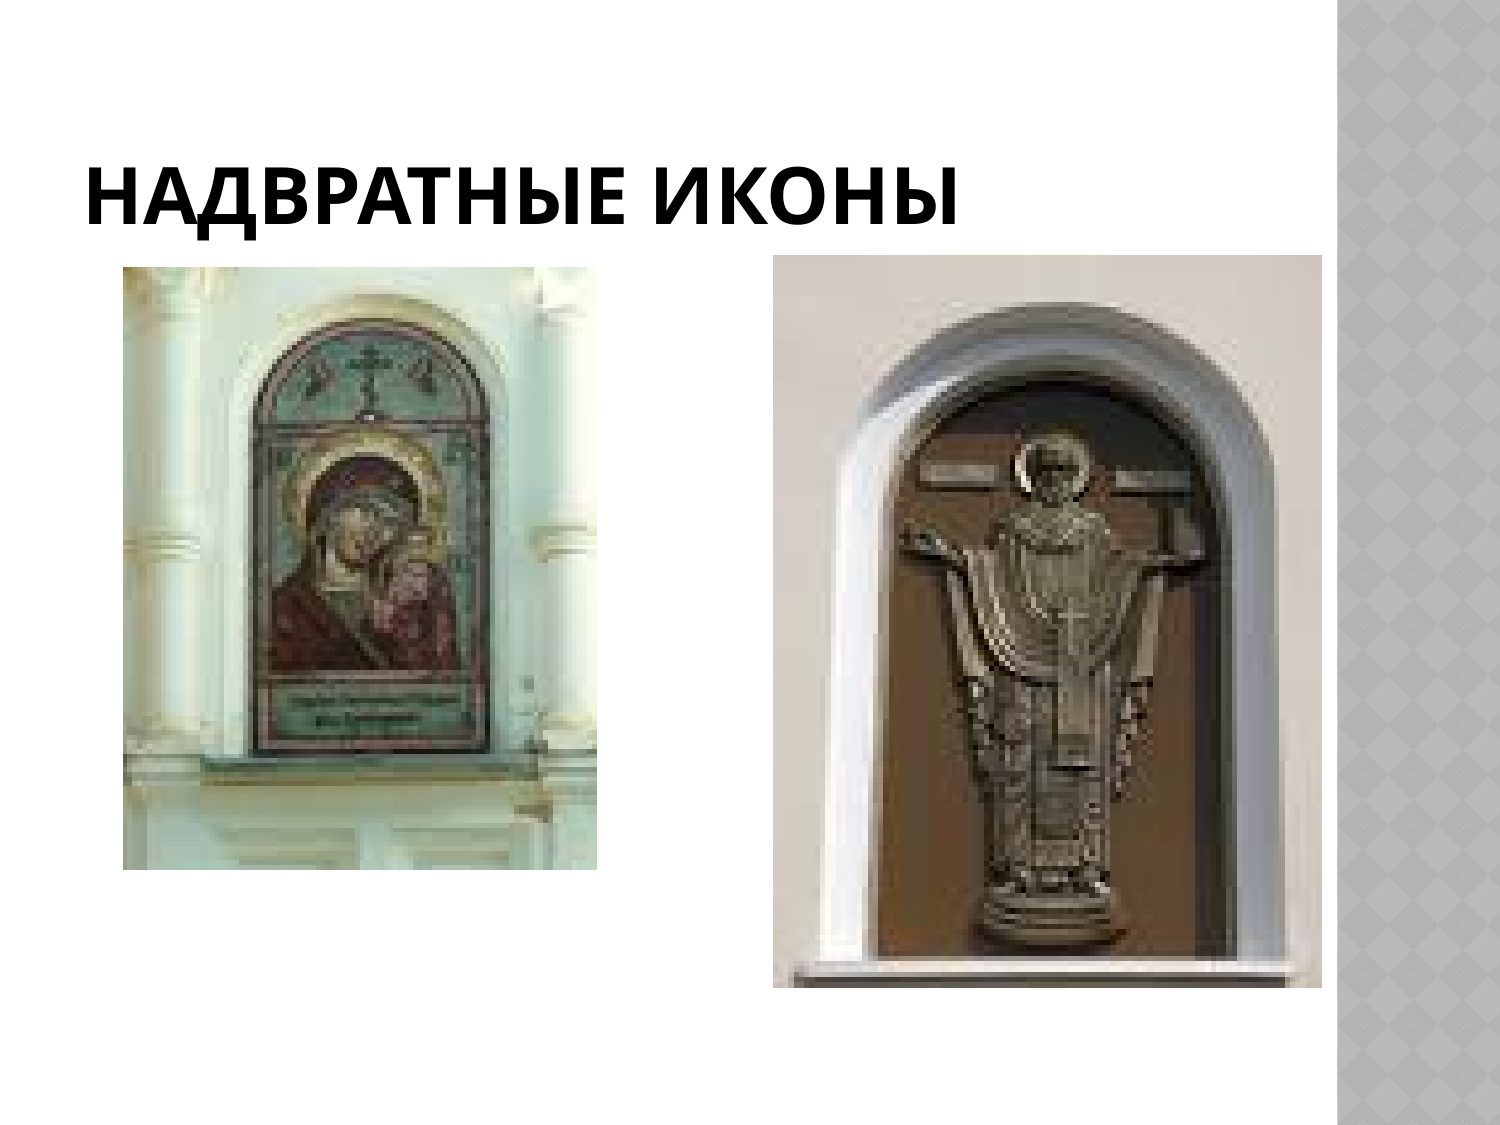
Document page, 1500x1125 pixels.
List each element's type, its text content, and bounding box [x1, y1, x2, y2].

title Надвратные иконы [75, 52, 1263, 240]
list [123, 266, 597, 870]
picture [773, 254, 1323, 989]
